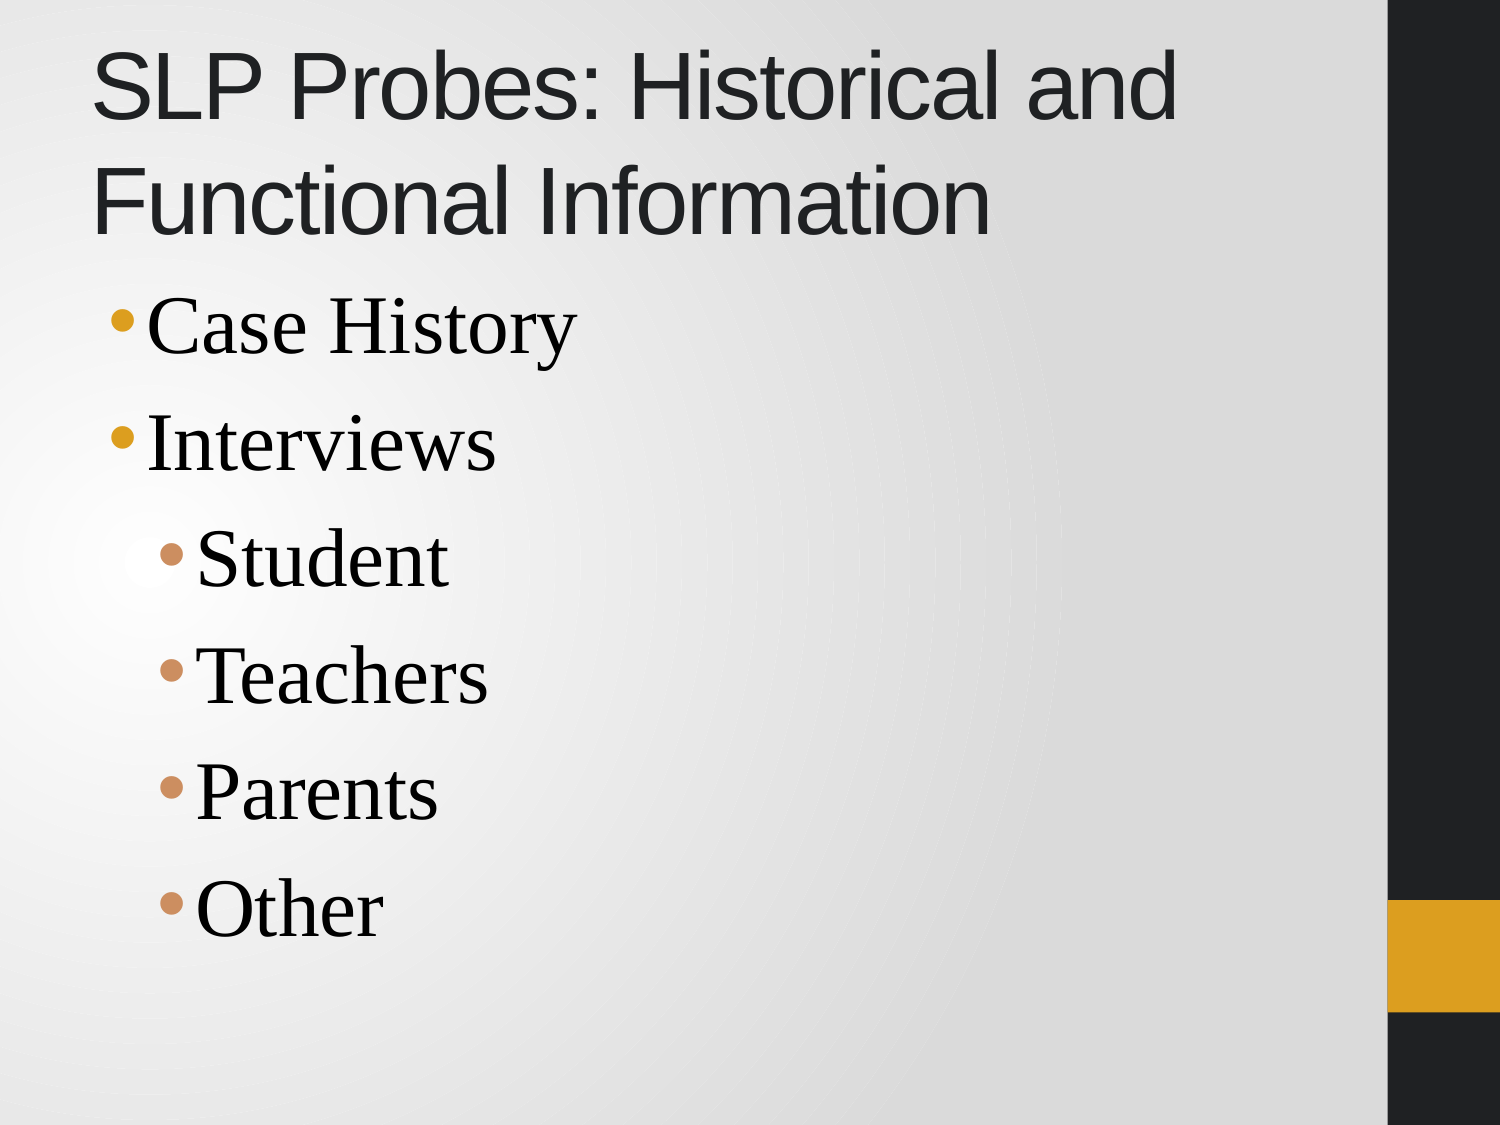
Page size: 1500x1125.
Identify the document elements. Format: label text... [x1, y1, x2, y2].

list Case History Interviews Student Teachers Parents Other [75, 262, 1325, 1050]
title SLP Probes: Historical and Functional Information [75, 45, 1325, 233]
